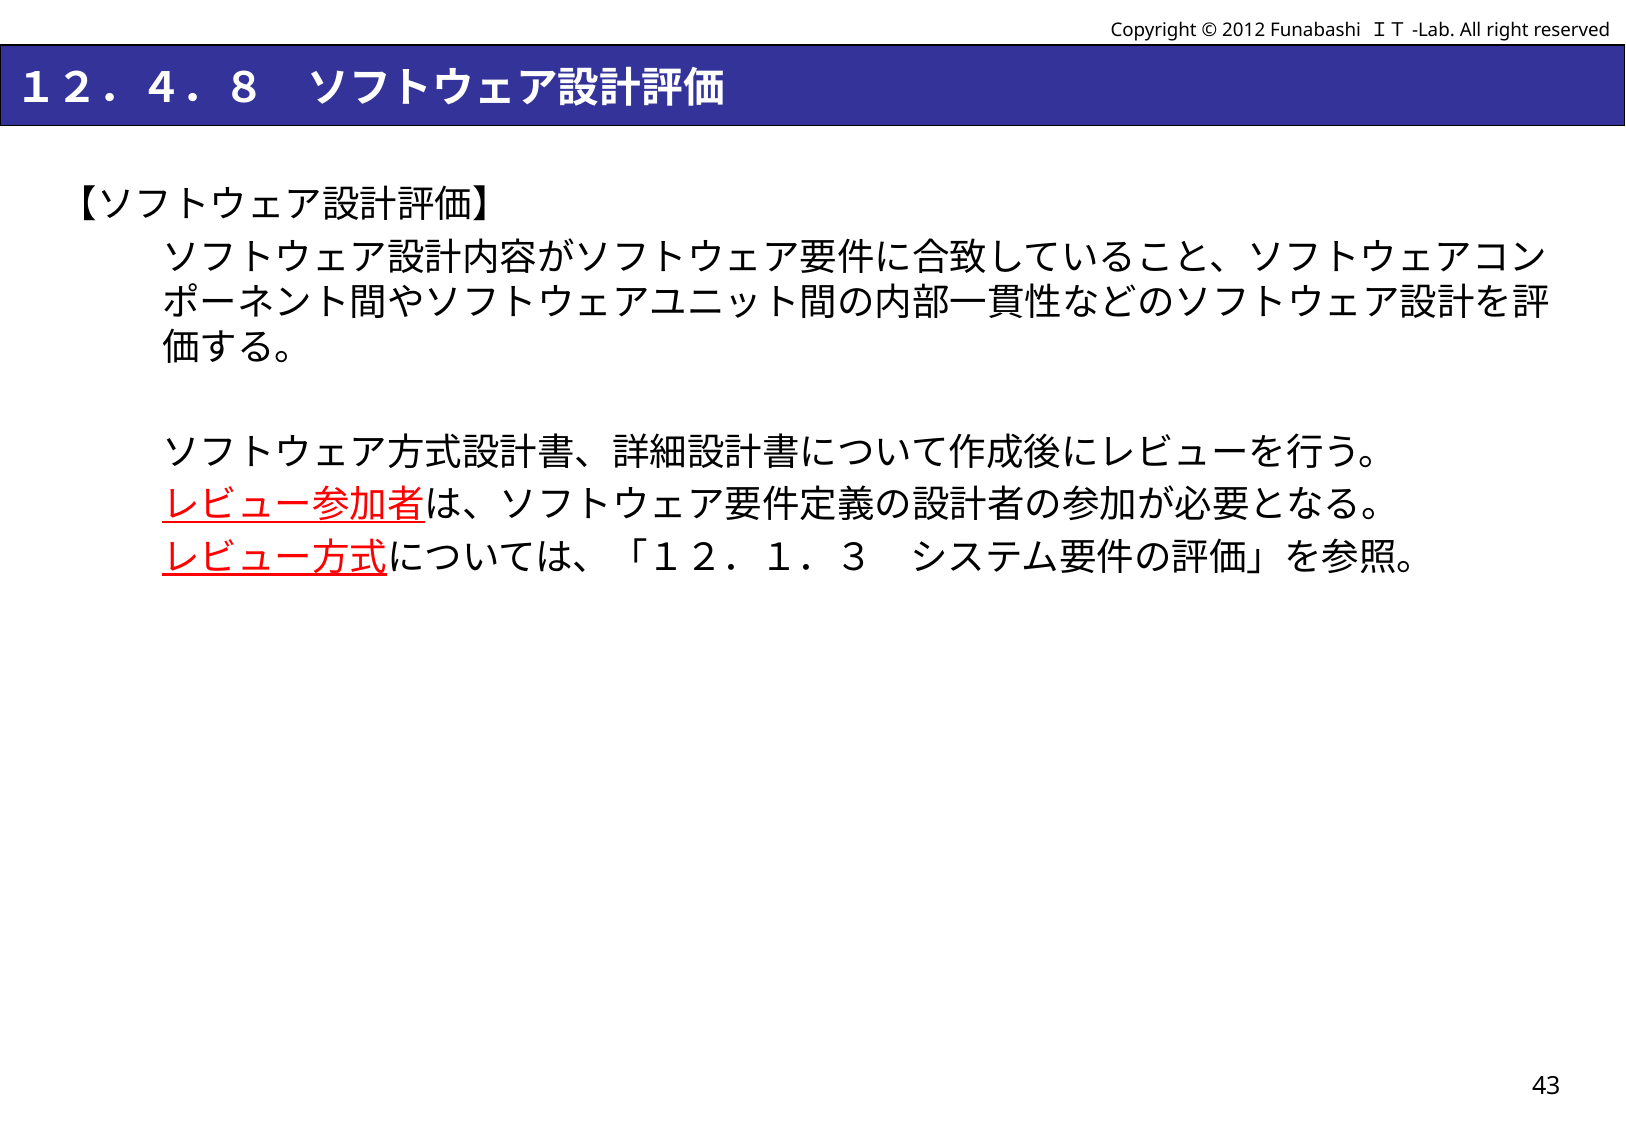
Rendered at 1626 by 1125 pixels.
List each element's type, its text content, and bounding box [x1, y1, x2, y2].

slide_number 43 [1196, 1061, 1576, 1107]
list 【ソフトウェア設計評価】 ソフトウェア設計内容がソフトウェア要件に合致していること、ソフトウェアコンポーネント間やソフトウェアユニット間の内部一貫性などのソフトウェア設計を評価する。 ソフトウェア方式設計書、詳細設計書について作成後にレビューを行う。 レビュー参加者は、ソフトウェア要件定義の設計者の参加が必要となる。 レビュー方式については、「１２．１．３ システム要件の評価」を参照。 [44, 172, 1581, 1035]
title １２．４．８ ソフトウェア設計評価 [0, 44, 1625, 126]
footer Copyright © 2012 Funabashi ＩＴ-Lab. All right reserved [927, 10, 1625, 43]
